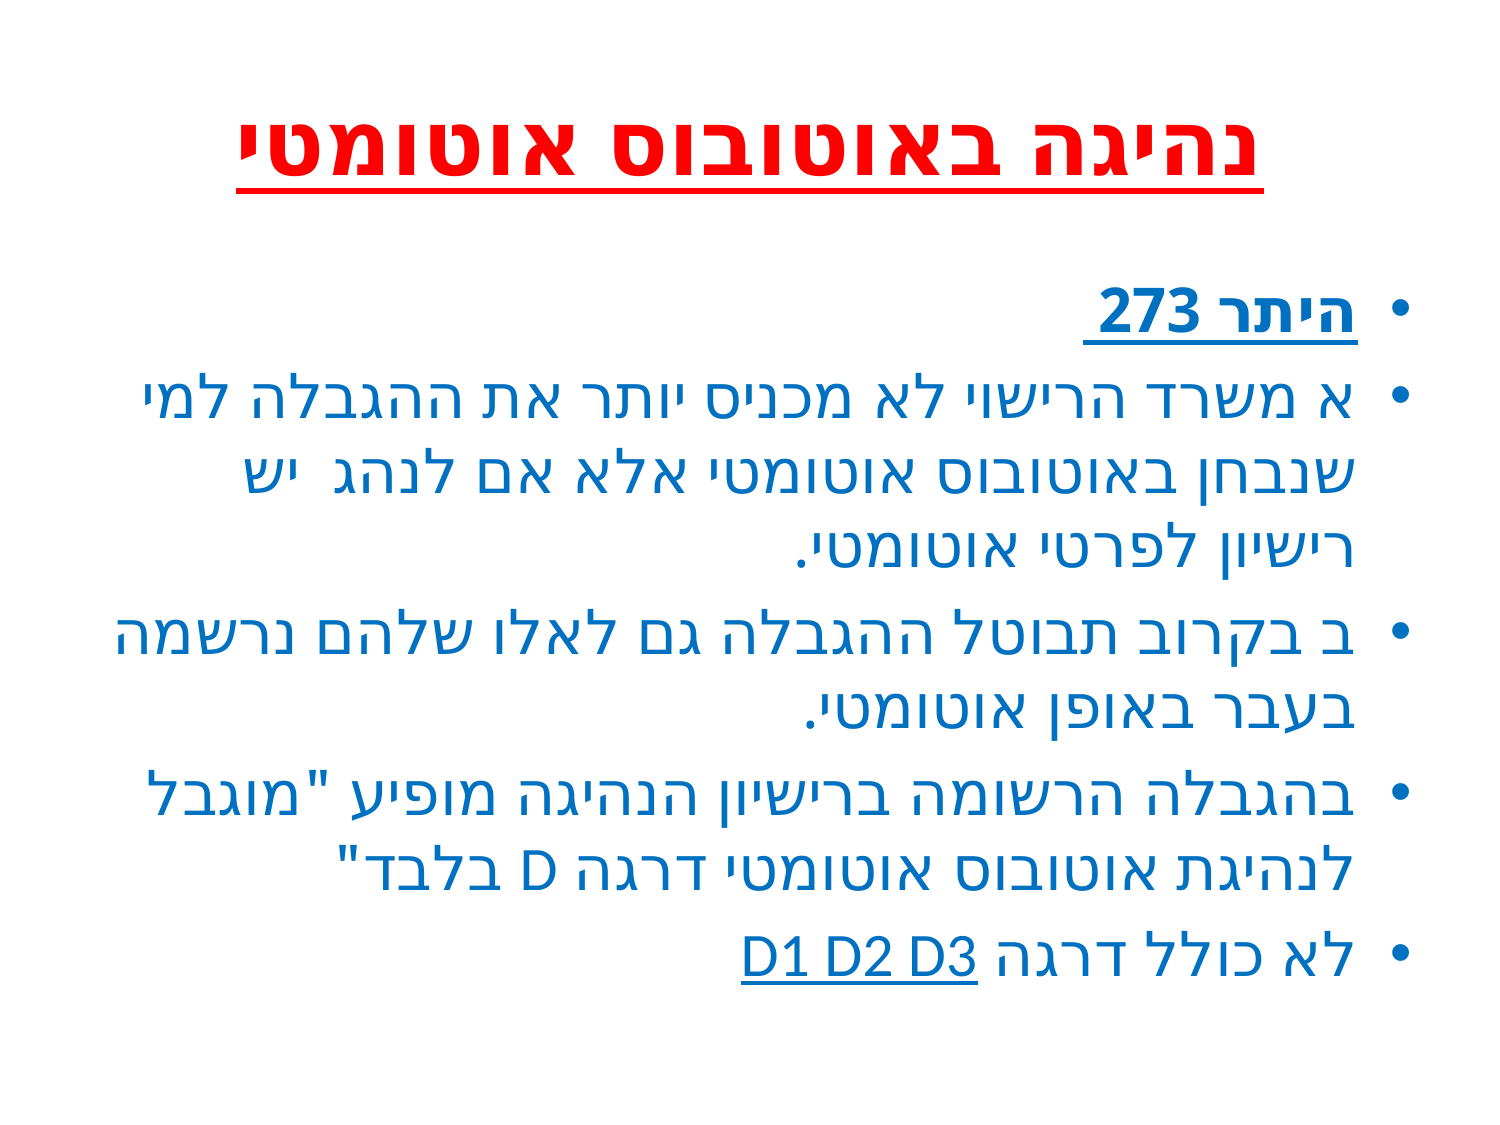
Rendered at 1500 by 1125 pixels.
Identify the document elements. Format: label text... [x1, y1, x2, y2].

title נהיגה באוטובוס אוטומטי [75, 45, 1425, 233]
list היתר 273 א משרד הרישוי לא מכניס יותר את ההגבלה למי שנבחן באוטובוס אוטומטי אלא אם לנהג יש רישיון לפרטי אוטומטי. ב בקרוב תבוטל ההגבלה גם לאלו שלהם נרשמה בעבר באופן אוטומטי. בהגבלה הרשומה ברישיון הנהיגה מופיע "מוגבל לנהיגת אוטובוס אוטומטי דרגה D בלבד" לא כולל דרגה D1 D2 D3 [75, 262, 1425, 1005]
